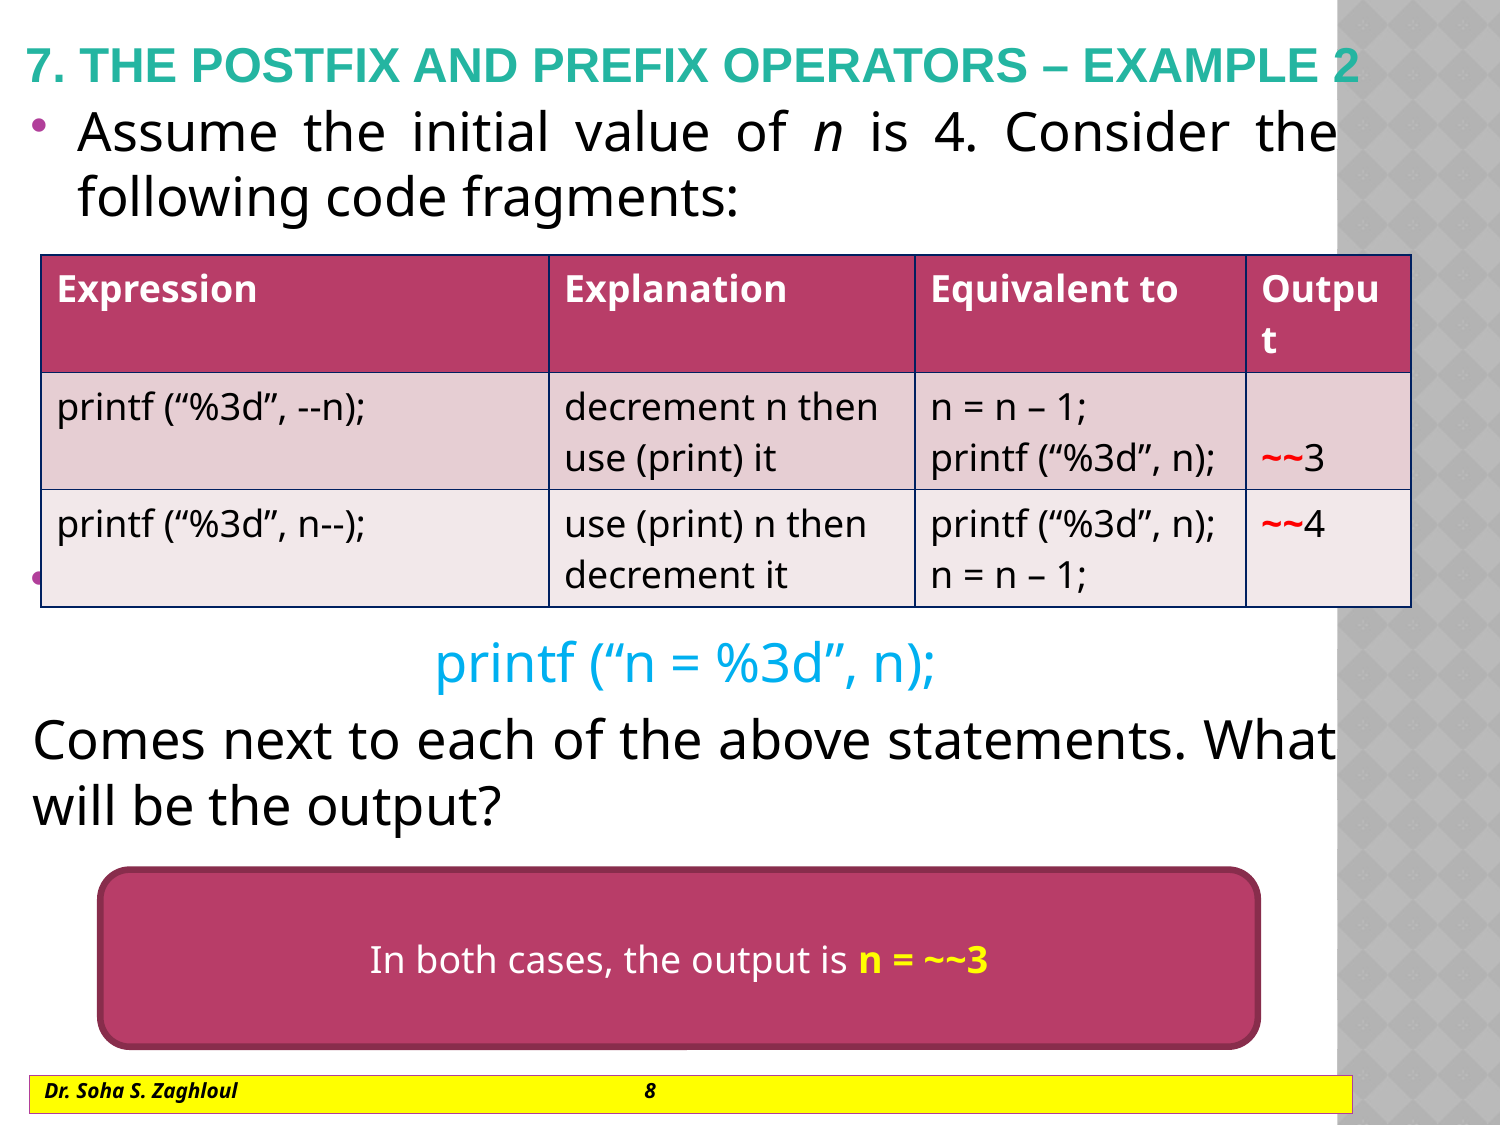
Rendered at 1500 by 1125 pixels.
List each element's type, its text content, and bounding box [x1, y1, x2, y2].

title 7. The postfix and prefix operators – example 2 [17, 19, 1400, 93]
text_box In both cases, the output is n = ~~3 [96, 866, 1262, 1051]
list Assume the initial value of n is 4. Consider the following code fragments: Assume that the statement: printf (“n = %3d”, n); Comes next to each of the above statements. What will be the output? [17, 90, 1355, 1094]
table_cell ~~3 [1247, 373, 1410, 489]
table_cell 3 [1337, 0, 1500, 1125]
table_cell printf (“%3d”, n--); [42, 490, 548, 606]
table_cell use (print) n then decrement it [550, 490, 914, 606]
text_box Dr. Soha S. Zaghloul 8 [29, 1075, 1353, 1114]
table_header Explanation [550, 256, 914, 372]
table_cell printf (“%3d”, n); n = n – 1; [916, 490, 1245, 606]
table_cell ~~4 [1247, 490, 1410, 606]
table_cell decrement n then use (print) it [550, 373, 914, 489]
table_cell printf (“%3d”, --n); [42, 373, 548, 489]
table_cell n = n – 1; printf (“%3d”, n); [916, 373, 1245, 489]
table_header Expression [42, 256, 548, 372]
table_header Output [1247, 256, 1410, 372]
table_header Equivalent to [916, 256, 1245, 372]
